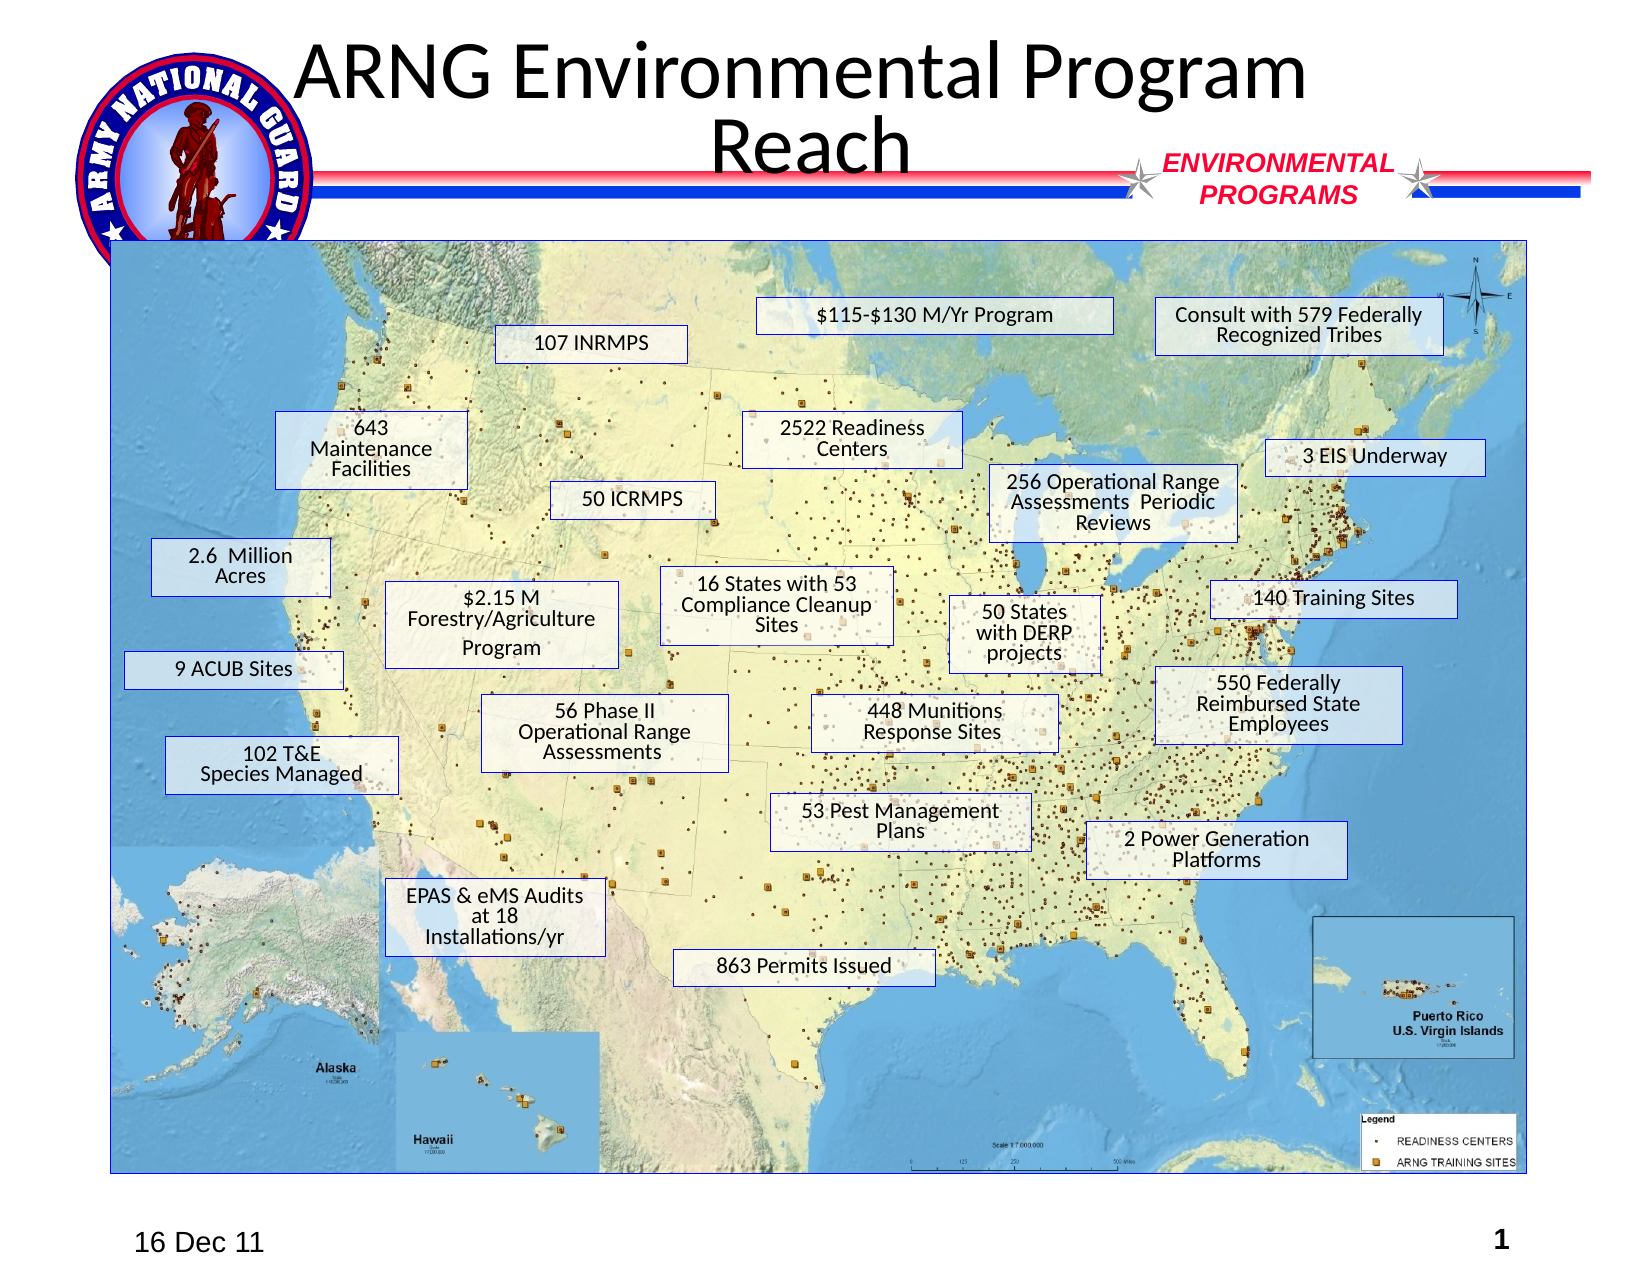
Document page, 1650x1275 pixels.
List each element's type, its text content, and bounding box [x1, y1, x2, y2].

picture [109, 240, 1527, 1174]
slide_number 1 [1186, 1211, 1526, 1275]
text_box ARNG Environmental Program Reach [68, 30, 1554, 213]
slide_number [118, 1215, 457, 1275]
